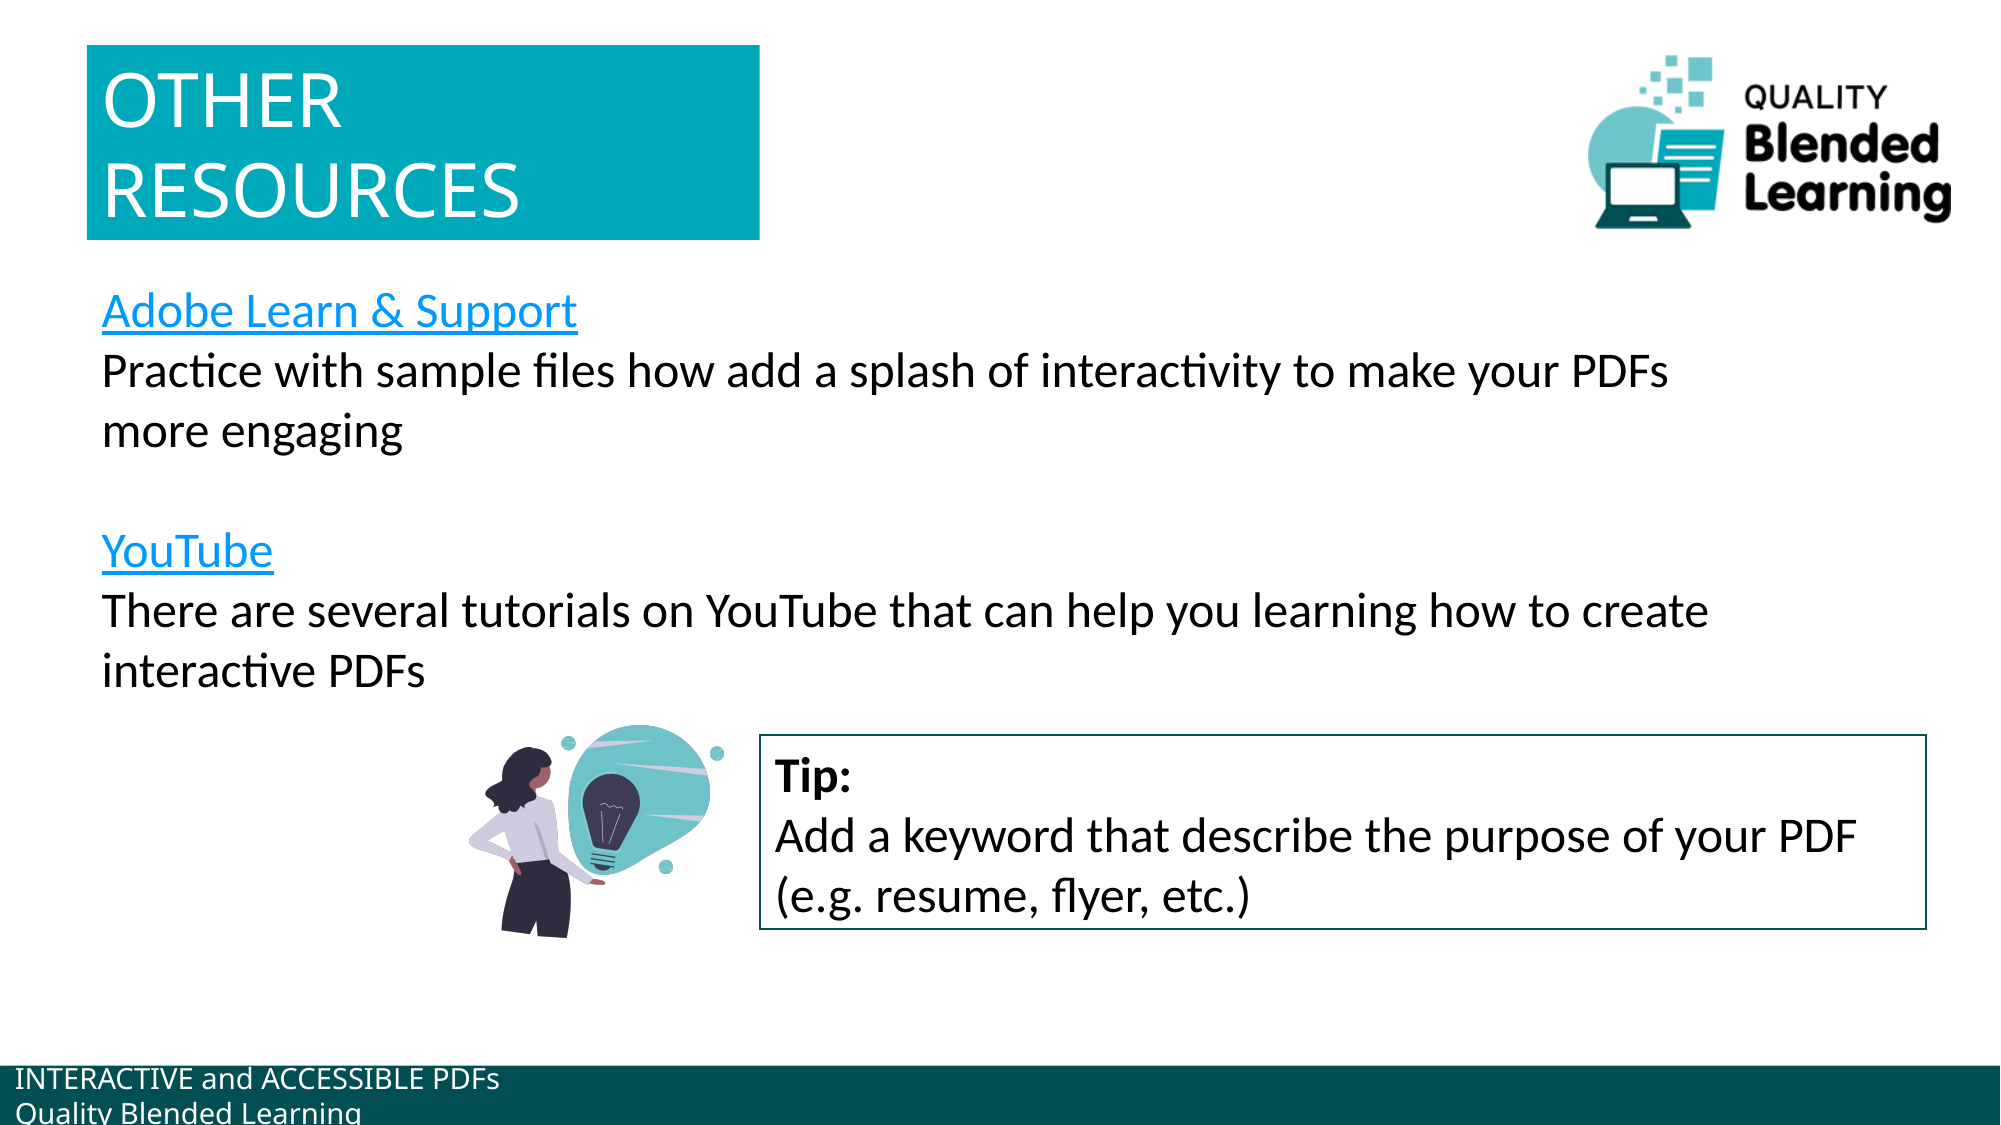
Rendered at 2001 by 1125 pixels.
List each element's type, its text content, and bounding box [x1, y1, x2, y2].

text_box Tip: Add a keyword that describe the purpose of your PDF (e.g. resume, flyer, etc.) [759, 734, 1927, 929]
picture [469, 725, 724, 939]
text_box OTHER RESOURCES [86, 44, 761, 205]
text_box INTERACTIVE and ACCESSIBLE PDFs Quality Blended Learning [0, 1065, 2000, 1125]
text_box Adobe Learn & Support Practice with sample files how add a splash of interactivity to make your PDFs more engaging YouTube There are several tutorials on YouTube that can help you learning how to create interactive PDFs [86, 270, 1768, 706]
picture [1588, 0, 1951, 324]
text_box [86, 205, 1196, 270]
